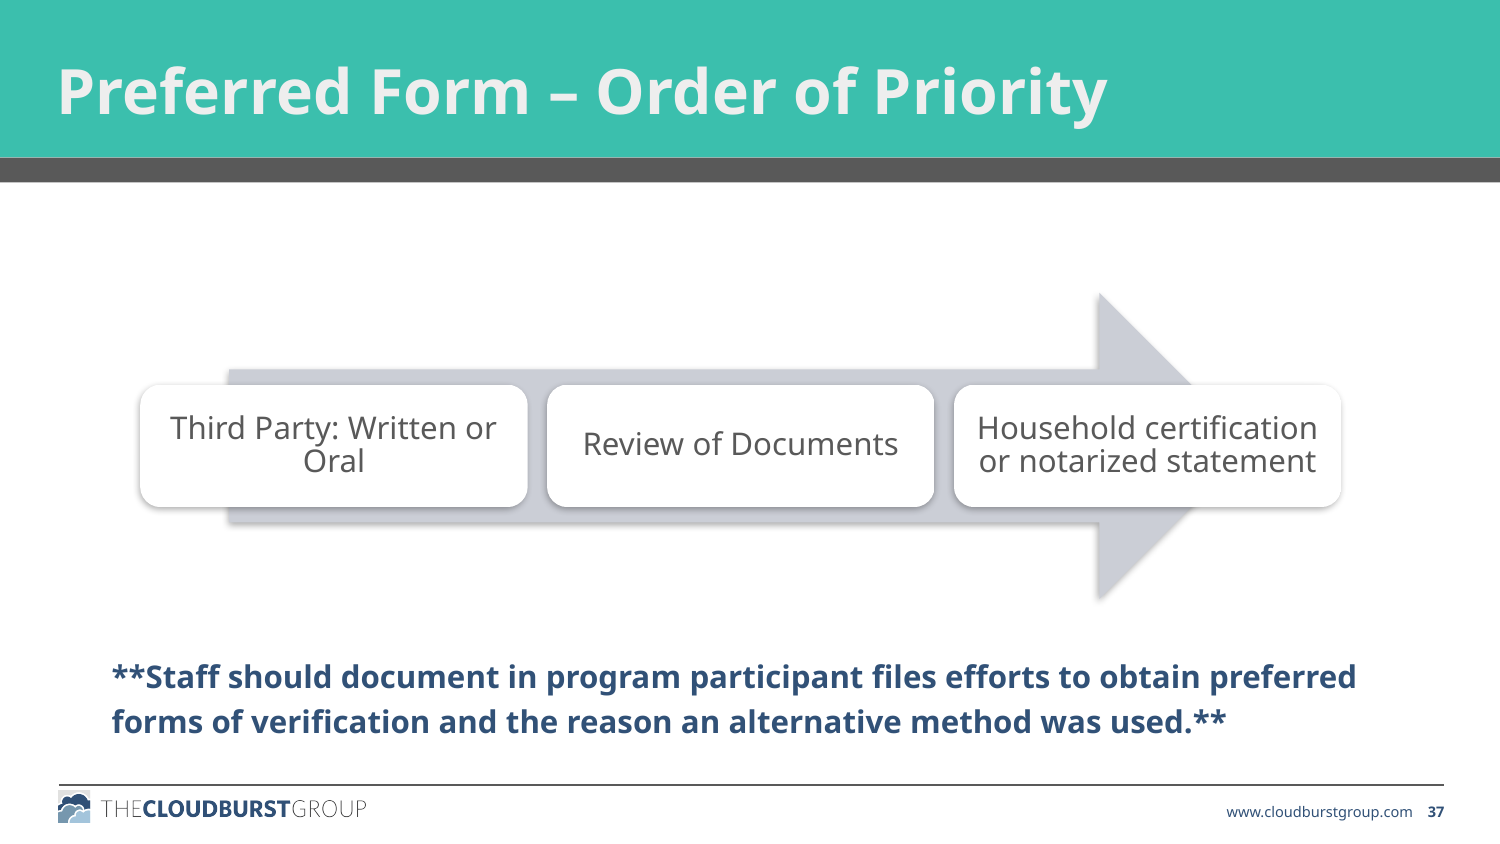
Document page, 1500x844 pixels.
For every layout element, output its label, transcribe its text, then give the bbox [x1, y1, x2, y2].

picture [58, 790, 366, 823]
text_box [139, 292, 1342, 600]
list Preferred Form – Order of Priority [45, 0, 1444, 158]
text_box **Staff should document in program participant files efforts to obtain preferred forms of verification and the reason an alternative method was used.** [100, 644, 1400, 736]
